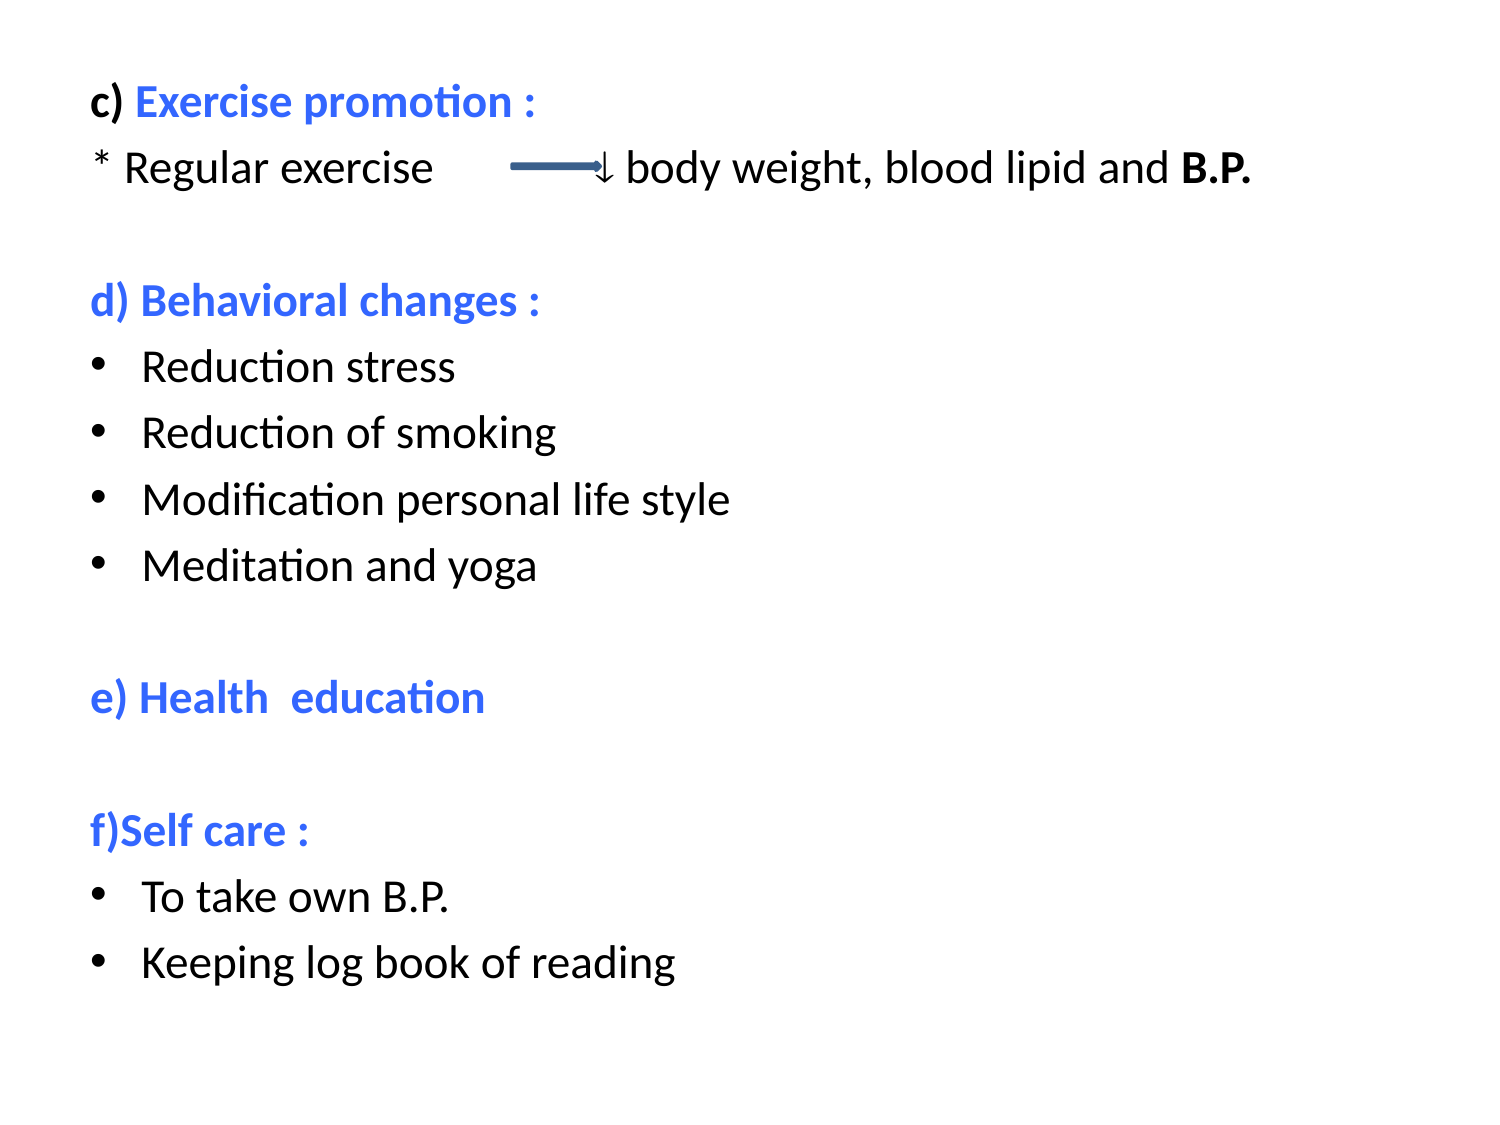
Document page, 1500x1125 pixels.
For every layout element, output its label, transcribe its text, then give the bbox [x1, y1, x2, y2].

text_box [510, 160, 603, 172]
list c) Exercise promotion : * Regular exercise  body weight, blood lipid and B.P. d) Behavioral changes : Reduction stress Reduction of smoking Modification personal life style Meditation and yoga e) Health education f)Self care : To take own B.P. Keeping log book of reading [75, 62, 1425, 1005]
